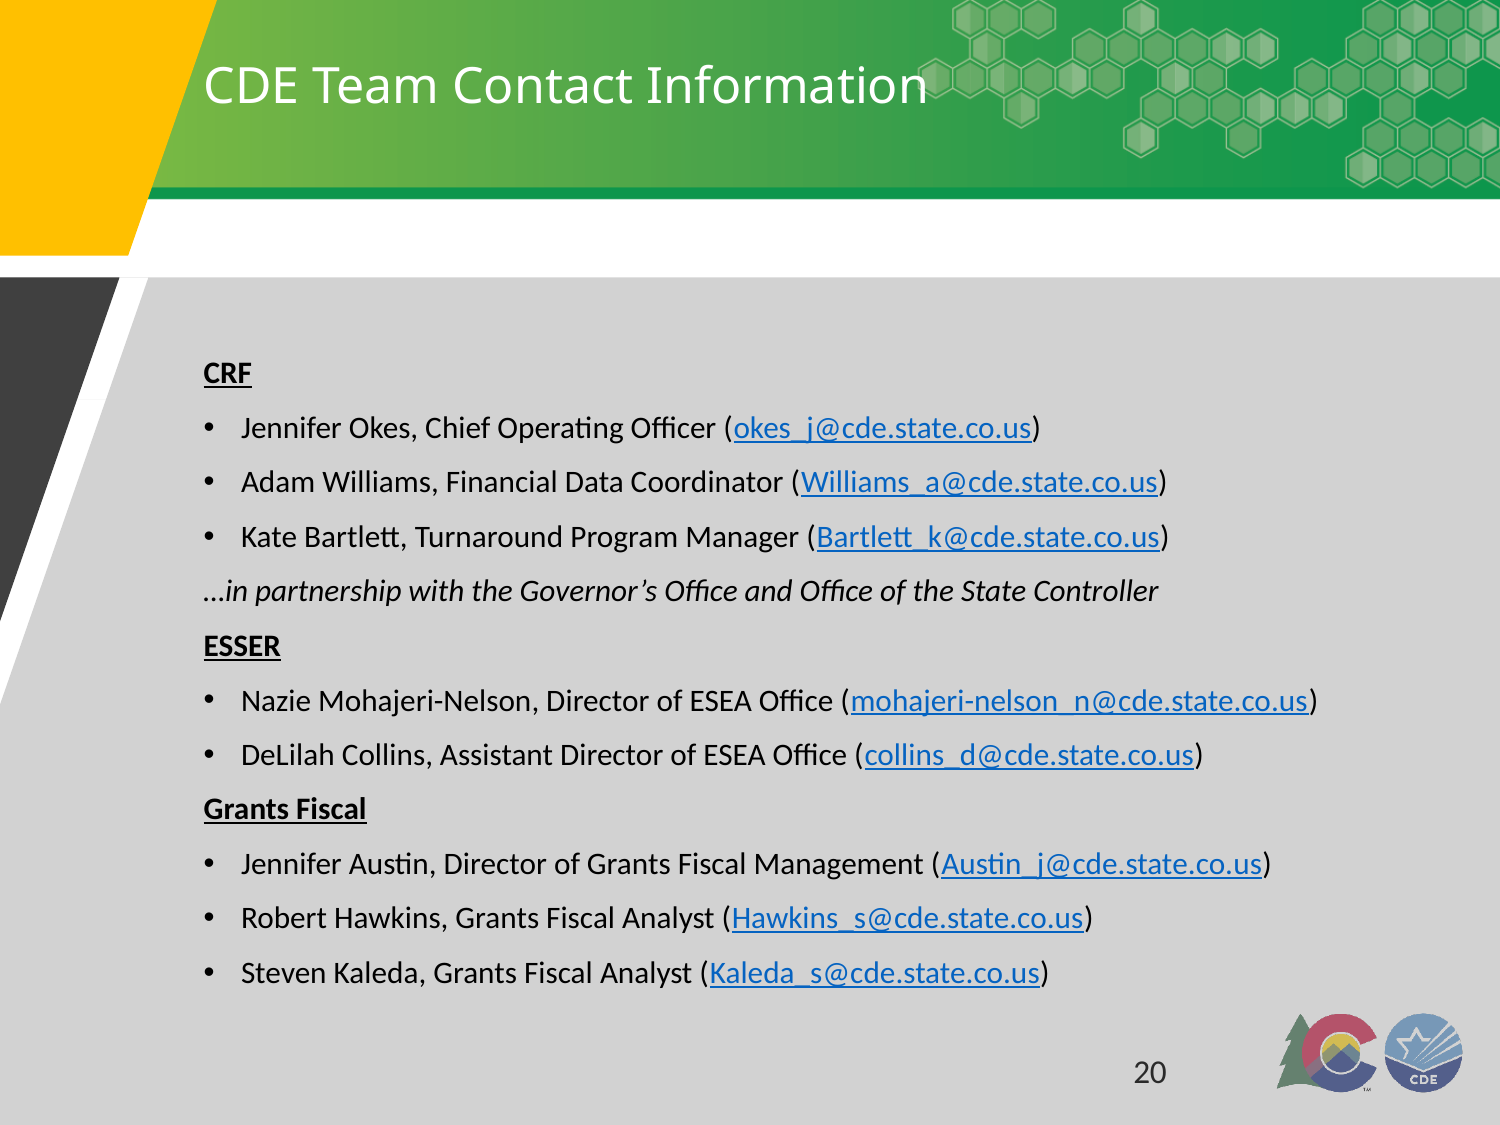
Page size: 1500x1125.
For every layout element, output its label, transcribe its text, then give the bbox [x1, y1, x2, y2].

title CDE Team Contact Information [203, 60, 1356, 255]
text_box [0, 0, 219, 257]
picture [149, 0, 1500, 200]
text_box [0, 276, 1500, 1125]
list CRF Jennifer Okes, Chief Operating Officer (okes_j@cde.state.co.us) Adam Williams, Financial Data Coordinator (Williams_a@cde.state.co.us) Kate Bartlett, Turnaround Program Manager (Bartlett_k@cde.state.co.us) …in partnership with the Governor’s Office and Office of the State Controller ESSER Nazie Mohajeri-Nelson, Director of ESEA Office (mohajeri-nelson_n@cde.state.co.us) DeLilah Collins, Assistant Director of ESEA Office (collins_d@cde.state.co.us) Grants Fiscal Jennifer Austin, Director of Grants Fiscal Management (Austin_j@cde.state.co.us) Robert Hawkins, Grants Fiscal Analyst (Hawkins_s@cde.state.co.us) Steven Kaleda, Grants Fiscal Analyst (Kaleda_s@cde.state.co.us) [203, 356, 1356, 1020]
text_box [0, 276, 121, 622]
slide_number 20 [1118, 1042, 1356, 1103]
